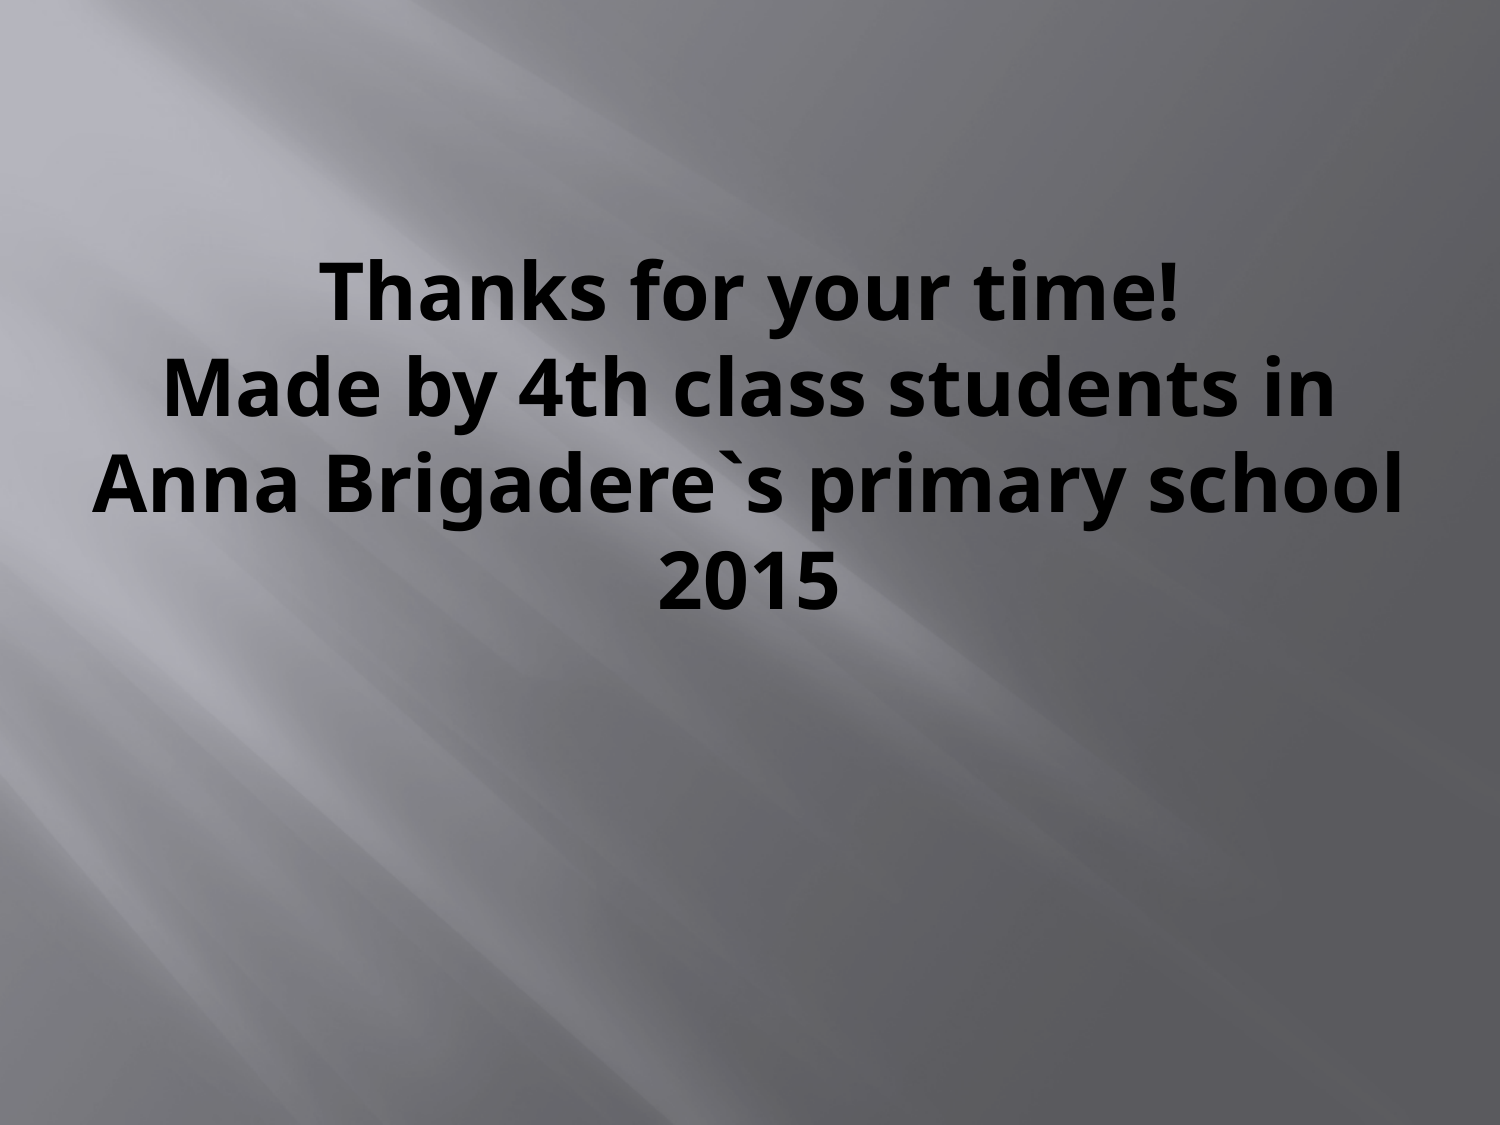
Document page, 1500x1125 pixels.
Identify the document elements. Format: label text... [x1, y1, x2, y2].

title Thanks for your time! Made by 4th class students in Anna Brigadere`s primary school 2015 [75, 219, 1425, 646]
